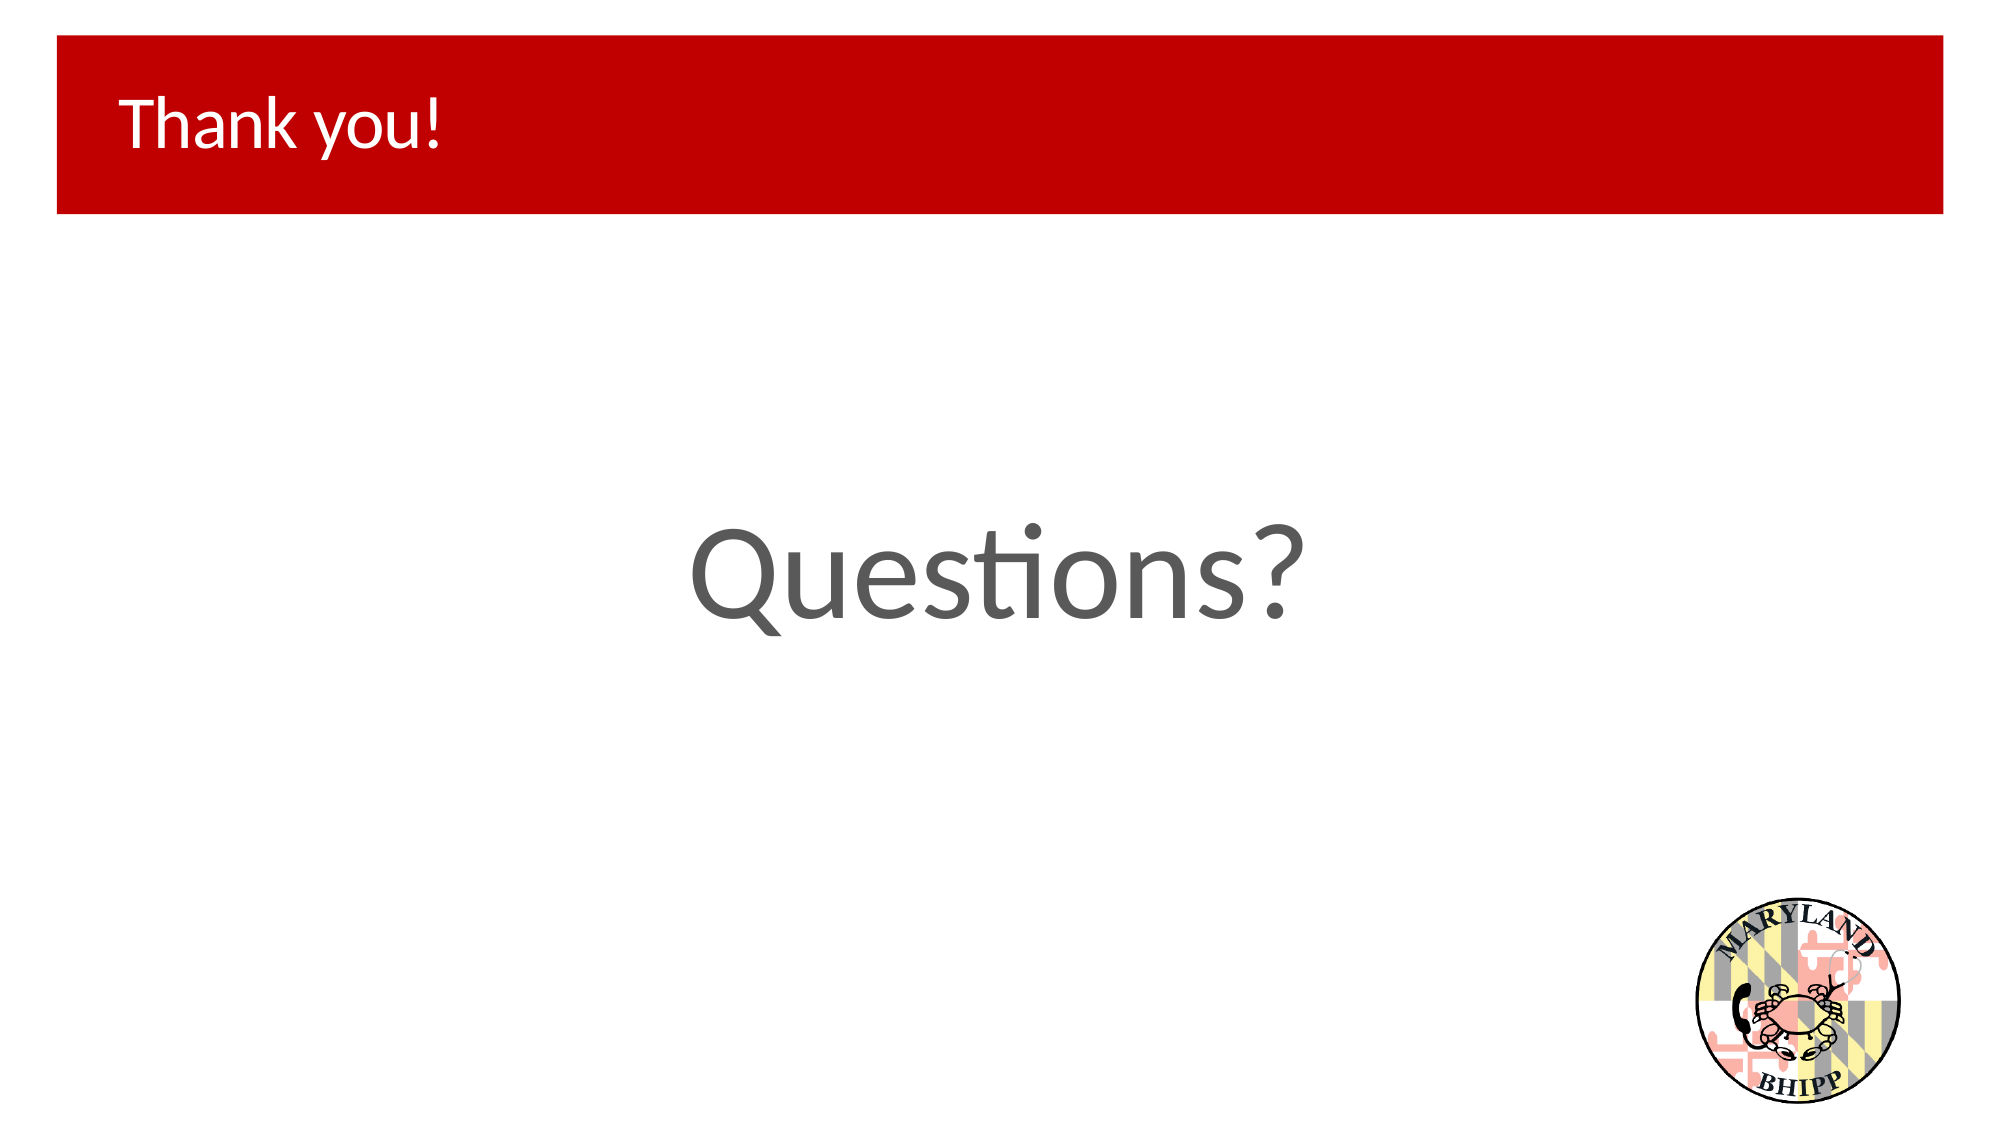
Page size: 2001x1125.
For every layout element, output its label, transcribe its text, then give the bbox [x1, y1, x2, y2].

title Thank you! [103, 50, 1835, 200]
picture [1689, 889, 1907, 1112]
text_box Questions? [58, 474, 1942, 744]
